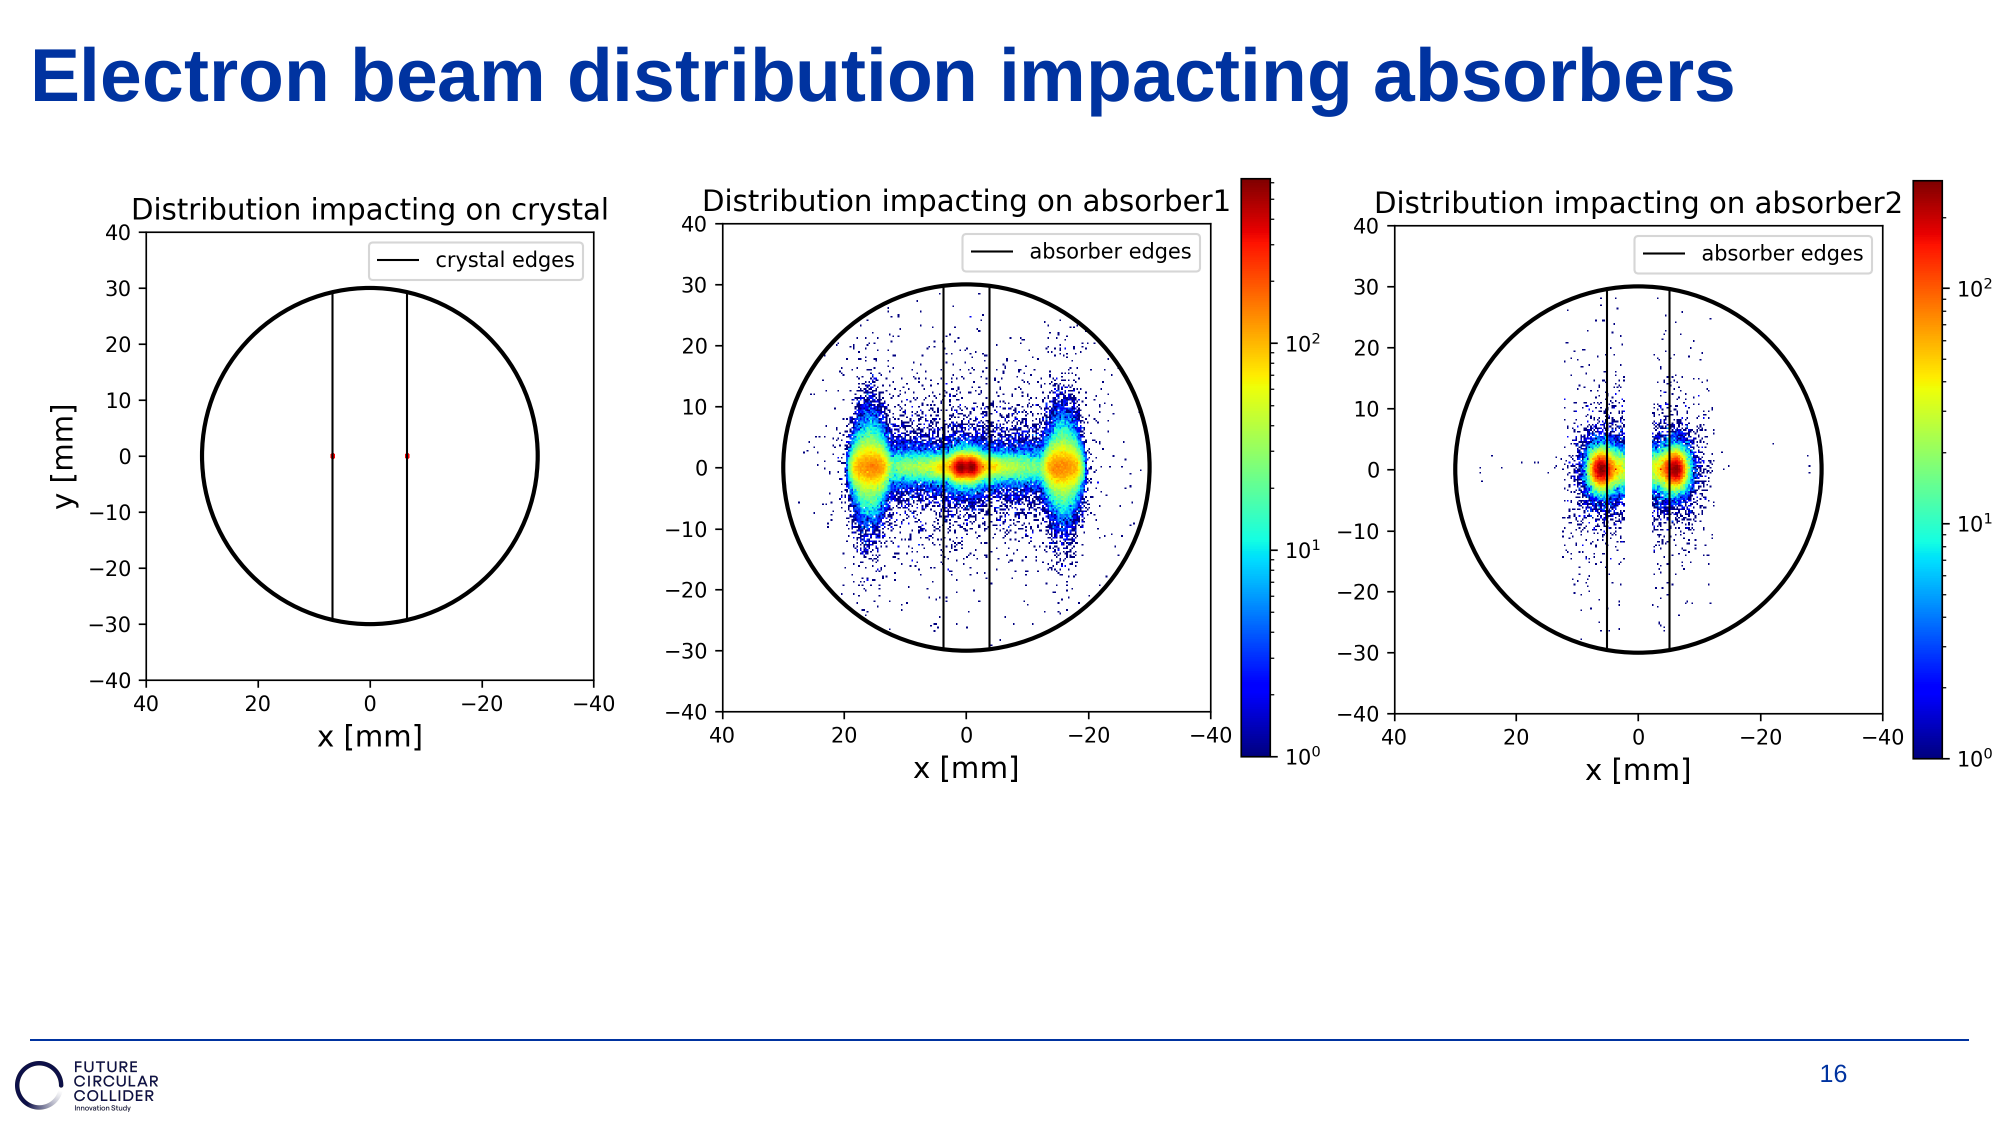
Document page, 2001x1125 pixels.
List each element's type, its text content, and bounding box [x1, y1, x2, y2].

slide_number 16 [1412, 1042, 1863, 1103]
text_box Electron beam distribution impacting absorbers [29, 29, 1897, 118]
picture [656, 148, 2000, 826]
picture [14, 1061, 158, 1112]
picture [0, 174, 625, 775]
